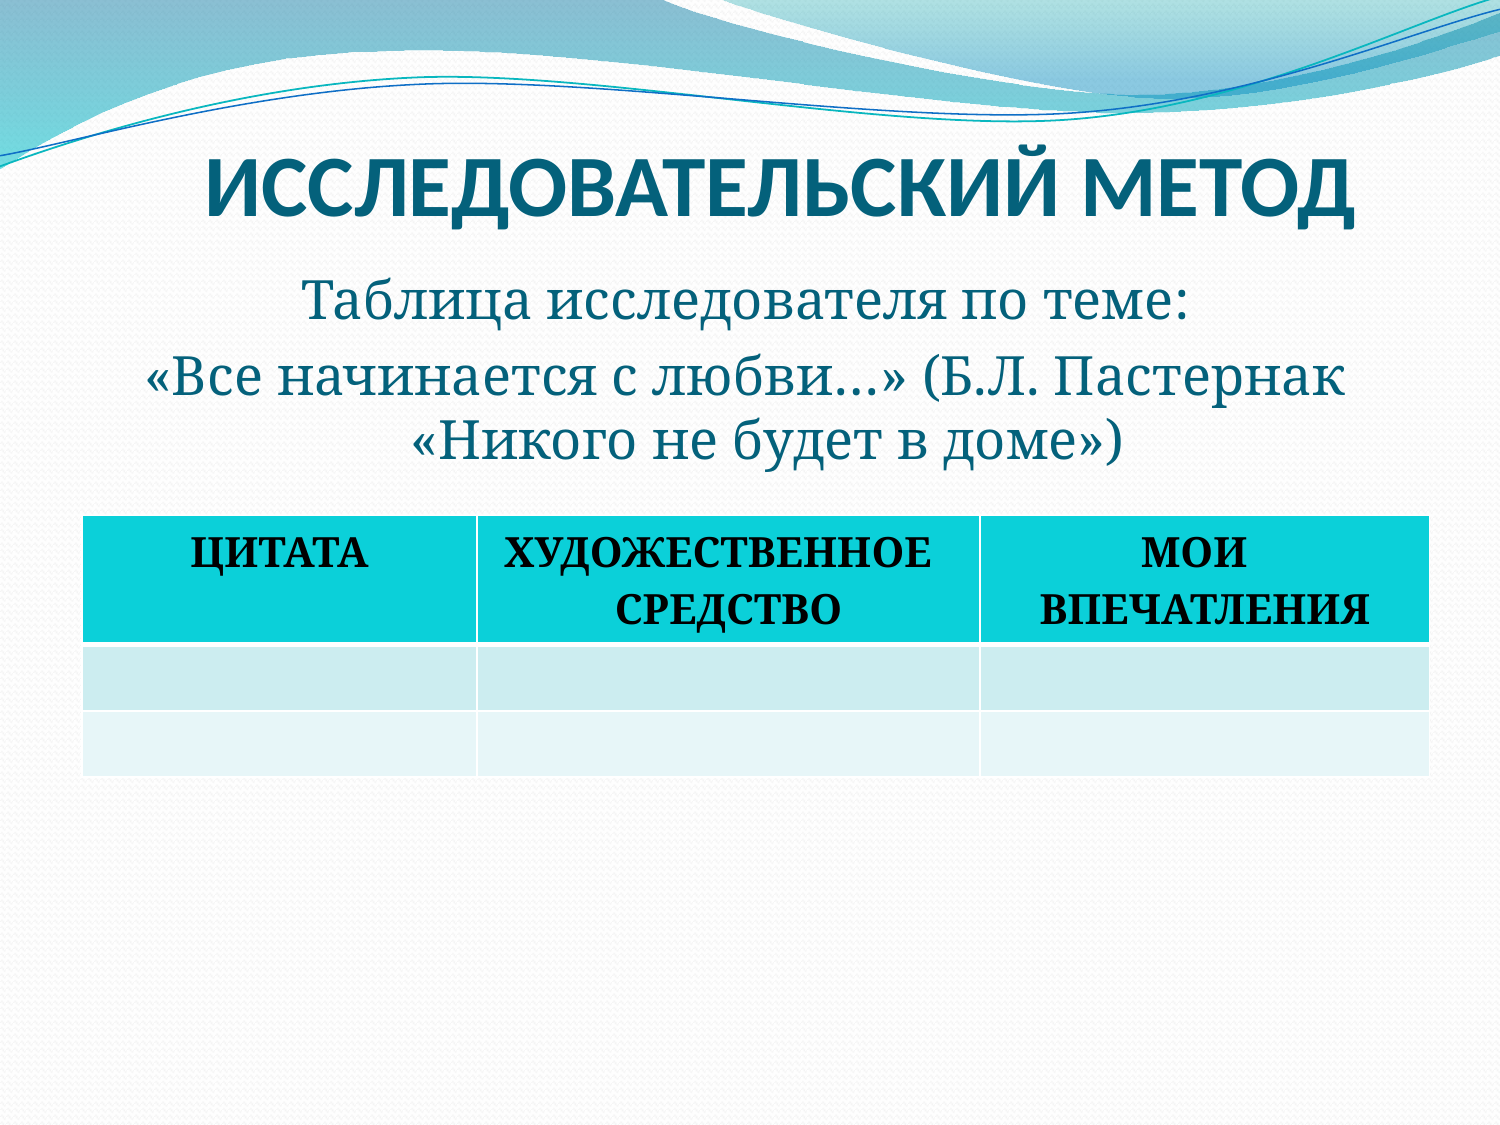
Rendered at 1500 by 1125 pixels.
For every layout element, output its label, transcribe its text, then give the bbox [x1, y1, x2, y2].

table_cell [981, 647, 1429, 710]
list Таблица исследователя по теме: «Все начинается с любви…» (Б.Л. Пастернак «Никого не будет в доме») [70, 257, 1421, 978]
table_cell [83, 647, 476, 710]
table_header ХУДОЖЕСТВЕННОЕ СРЕДСТВО [478, 516, 979, 642]
title ИССЛЕДОВАТЕЛЬСКИЙ МЕТОД [105, 46, 1456, 235]
table_header ЦИТАТА [83, 516, 476, 642]
table_cell [83, 712, 476, 776]
table_cell [478, 712, 979, 776]
table_cell [981, 712, 1429, 776]
table_header МОИ ВПЕЧАТЛЕНИЯ [981, 516, 1429, 642]
table_cell [478, 647, 979, 710]
